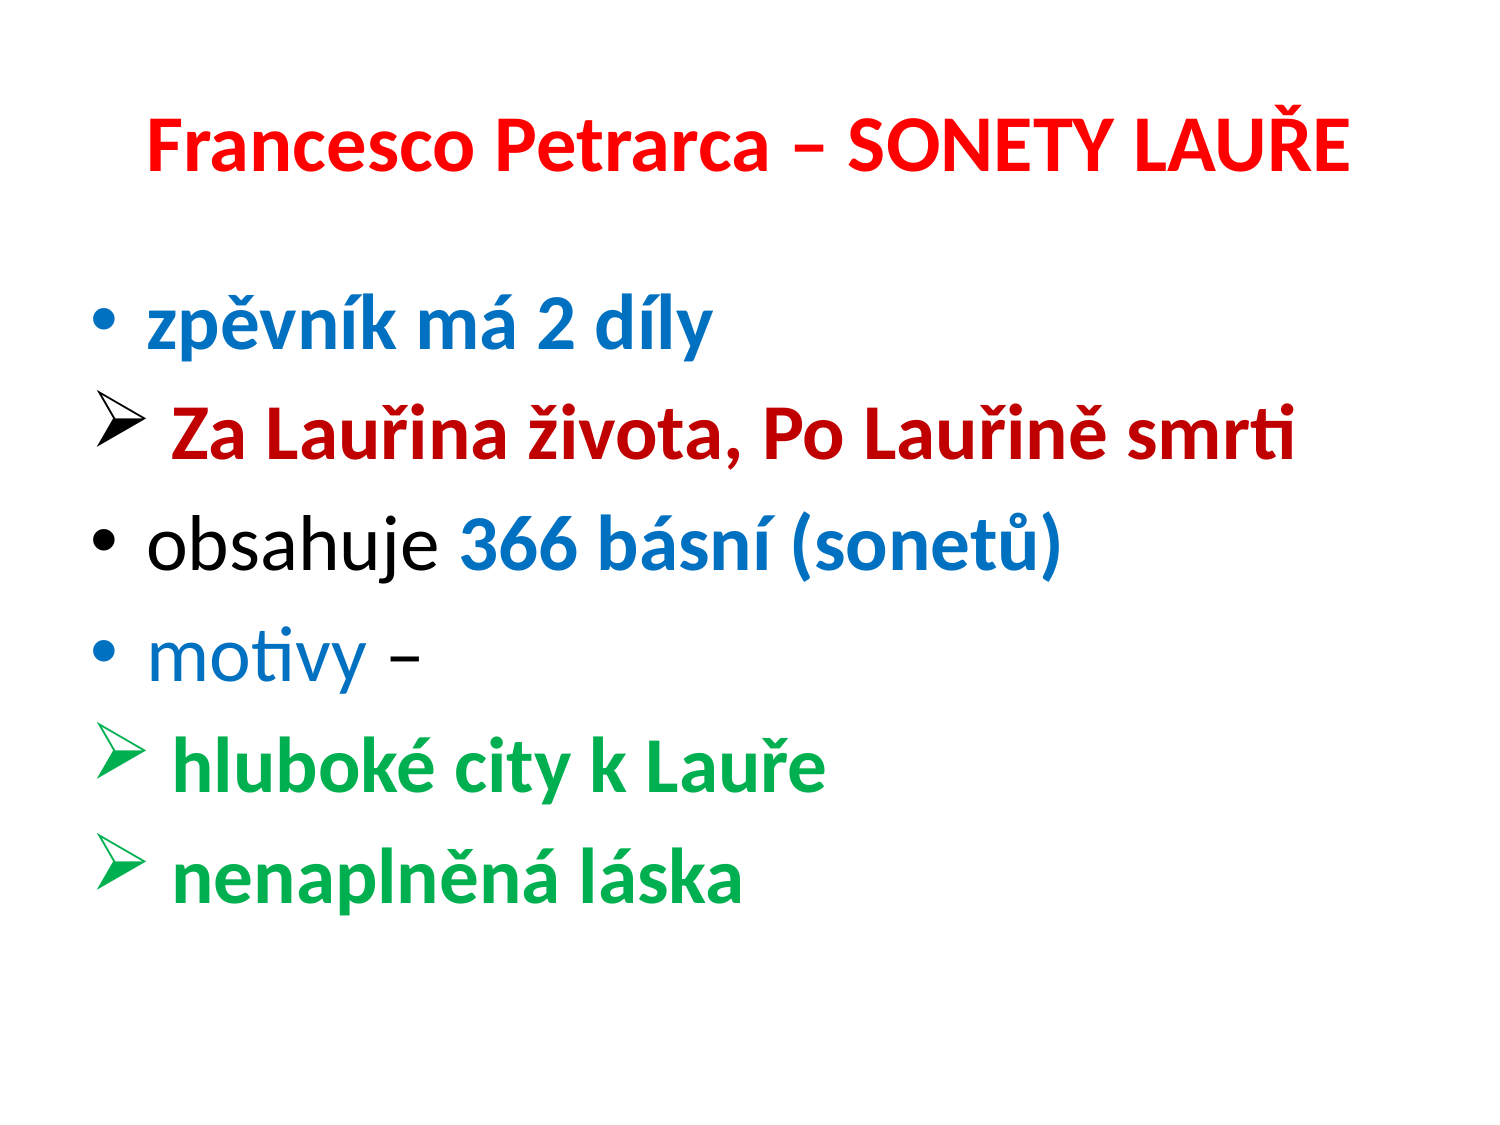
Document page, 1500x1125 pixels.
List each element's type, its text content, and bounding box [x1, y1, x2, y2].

title Francesco Petrarca – SONETY LAUŘE [75, 45, 1425, 233]
list zpěvník má 2 díly Za Lauřina života, Po Lauřině smrti obsahuje 366 básní (sonetů) motivy – hluboké city k Lauře nenaplněná láska [75, 262, 1425, 1005]
